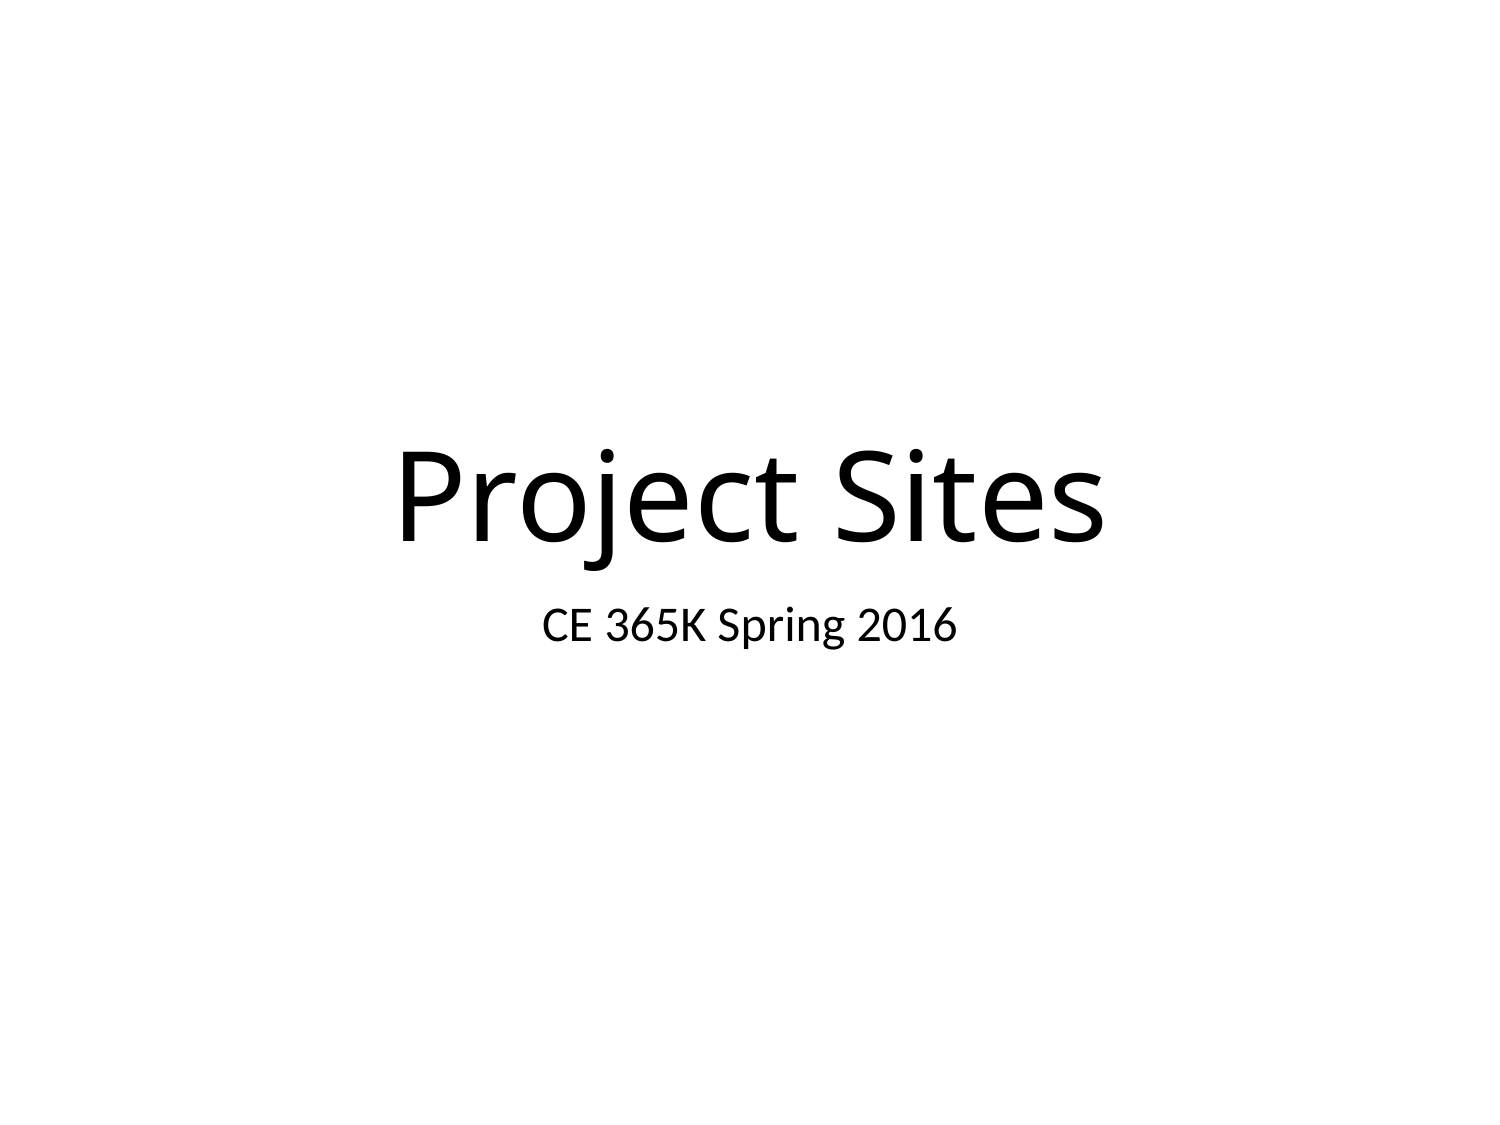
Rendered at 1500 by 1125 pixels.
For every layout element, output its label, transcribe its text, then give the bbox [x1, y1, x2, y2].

title Project Sites [112, 184, 1388, 576]
subtitle CE 365K Spring 2016 [187, 590, 1313, 863]
